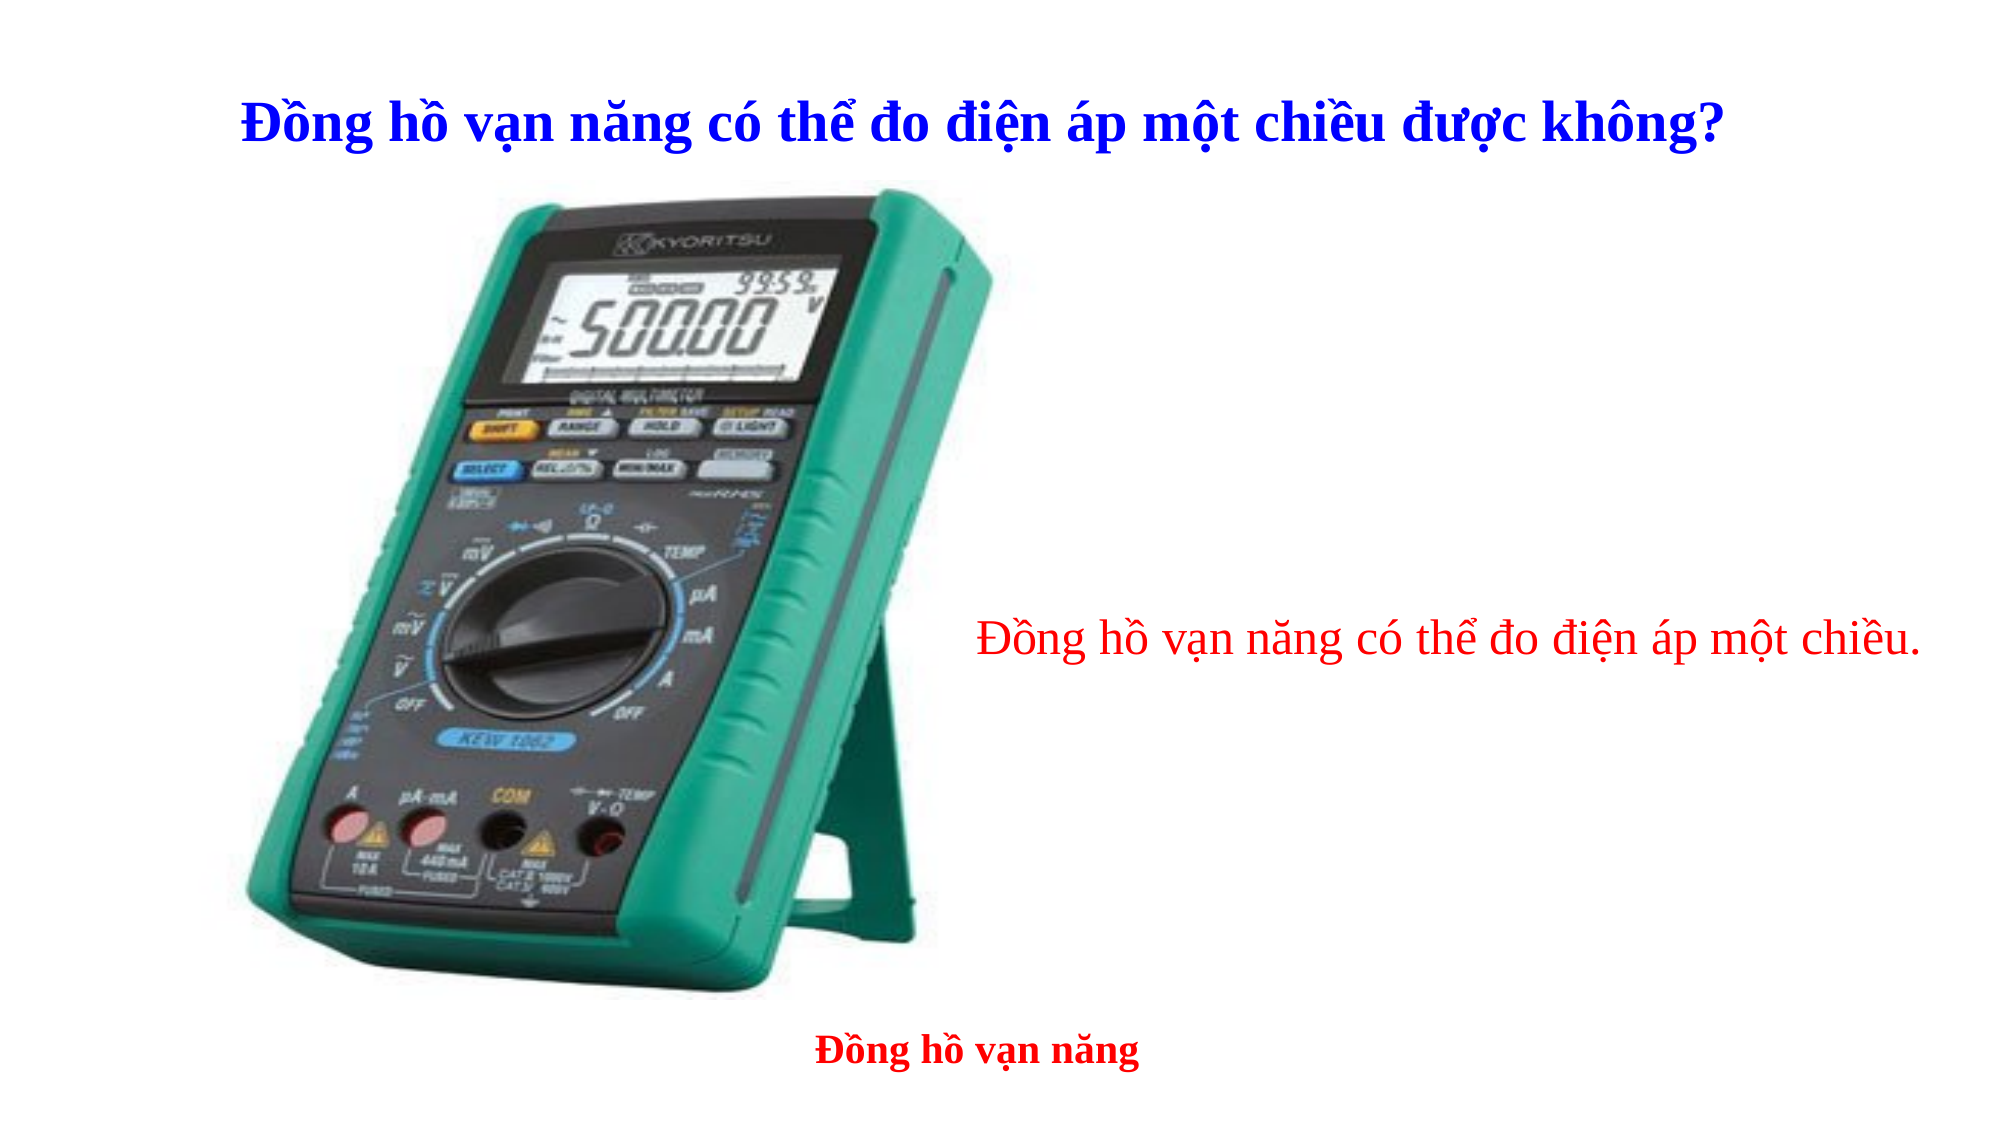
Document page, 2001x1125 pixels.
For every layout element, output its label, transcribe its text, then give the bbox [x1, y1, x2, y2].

text_box Đồng hồ vạn năng có thể đo điện áp một chiều được không? [70, 76, 1898, 161]
text_box Đồng hồ vạn năng [777, 1014, 1177, 1080]
picture [106, 180, 1177, 1000]
text_box Đồng hồ vạn năng có thể đo điện áp một chiều. [1177, 597, 1938, 673]
